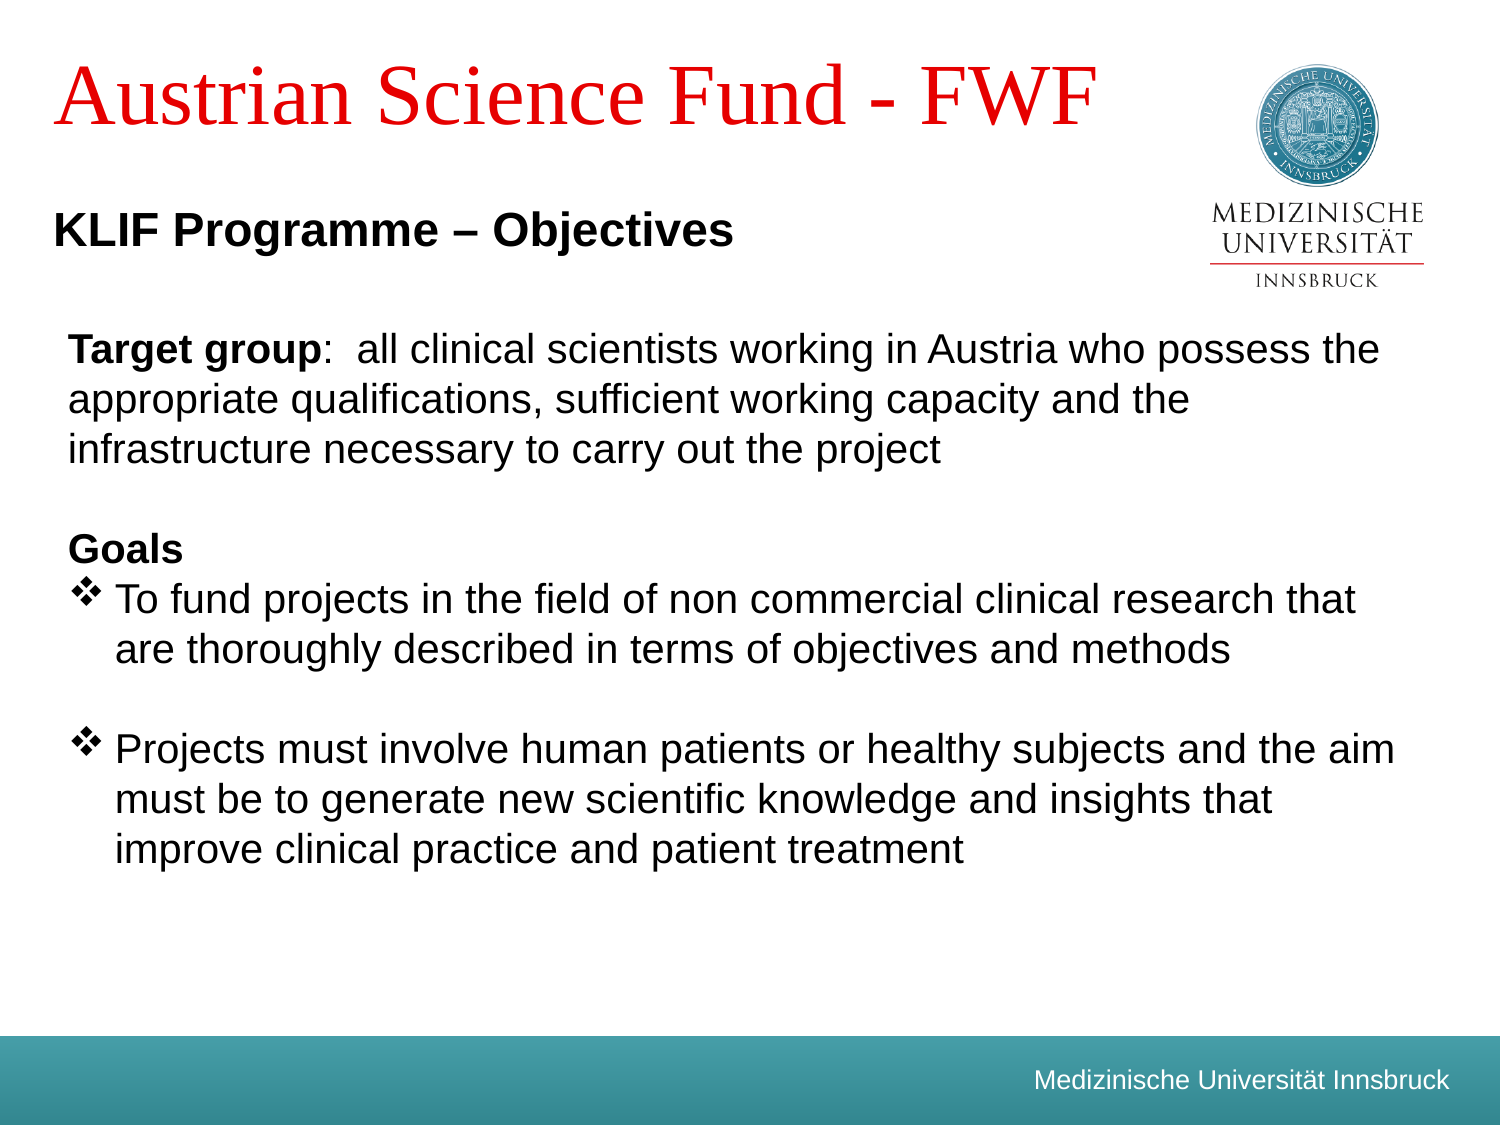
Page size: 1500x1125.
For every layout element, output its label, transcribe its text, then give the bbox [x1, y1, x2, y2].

text_box KLIF Programme – Objectives [53, 184, 1412, 303]
picture [1210, 64, 1424, 287]
text_box Austrian Science Fund - FWF [53, 42, 1116, 184]
text_box Target group: all clinical scientists working in Austria who possess the appropriate qualifications, sufficient working capacity and the infrastructure necessary to carry out the project Goals To fund projects in the field of non commercial clinical research that are thoroughly described in terms of objectives and methods Projects must involve human patients or healthy subjects and the aim must be to generate new scientific knowledge and insights that improve clinical practice and patient treatment [53, 314, 1424, 975]
